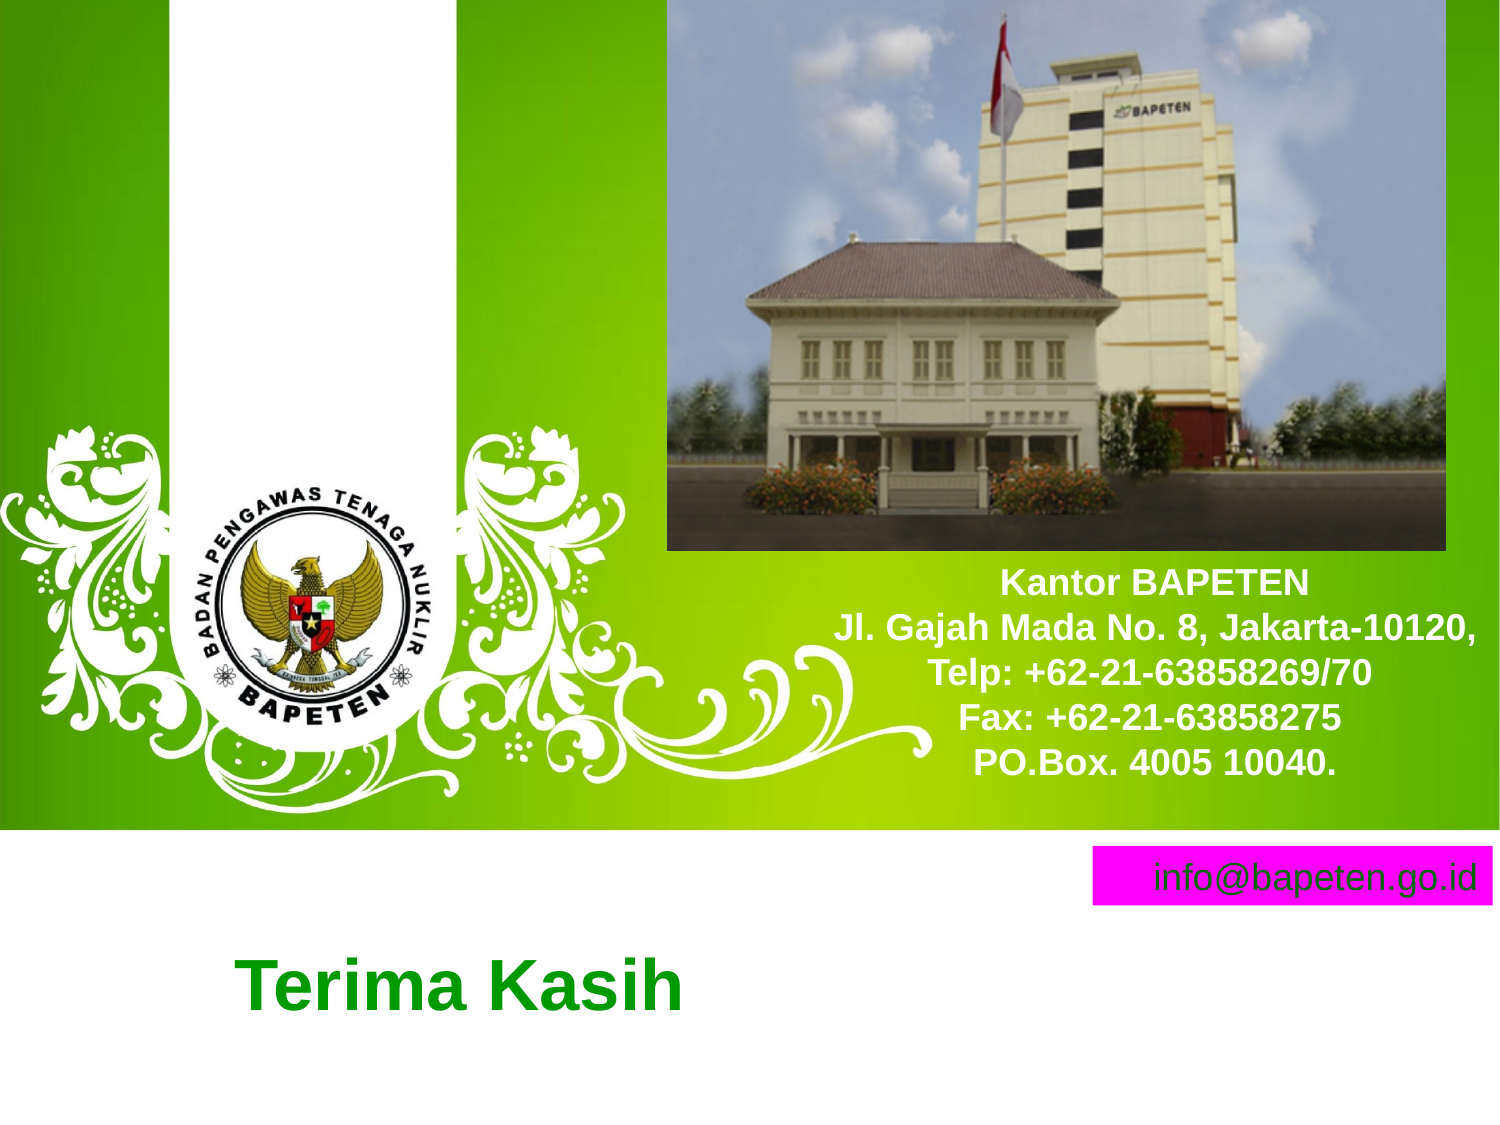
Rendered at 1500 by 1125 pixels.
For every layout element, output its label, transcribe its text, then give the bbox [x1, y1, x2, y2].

text_box info@bapeten.go.id [1092, 845, 1493, 906]
text_box Terima Kasih [220, 908, 1118, 1087]
text_box Kantor BAPETEN Jl. Gajah Mada No. 8, Jakarta-10120, Telp: +62-21-63858269/70 Fax: +62-21-63858275 PO.Box. 4005 10040. [817, 550, 1493, 791]
picture [0, 0, 1500, 1123]
